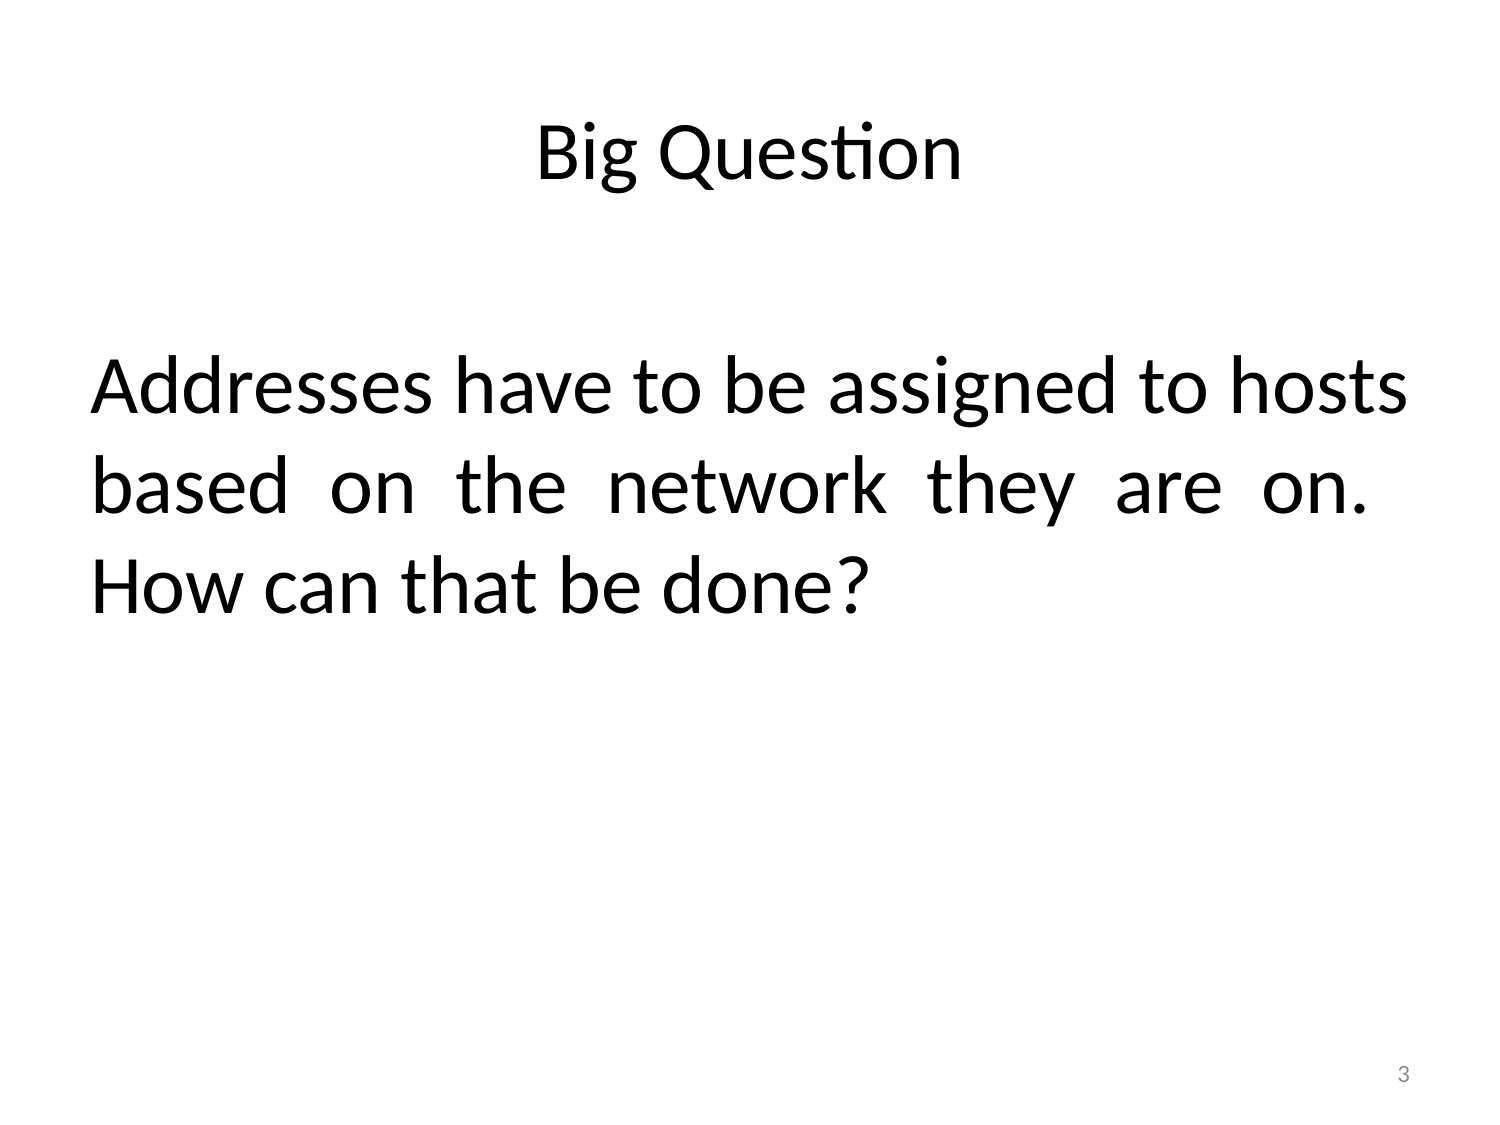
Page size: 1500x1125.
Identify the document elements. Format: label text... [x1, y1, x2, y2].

list Big Question Addresses have to be assigned to hosts based on the network they are on. How can that be done? [75, 89, 1425, 1005]
slide_number 3 [1074, 1042, 1425, 1103]
